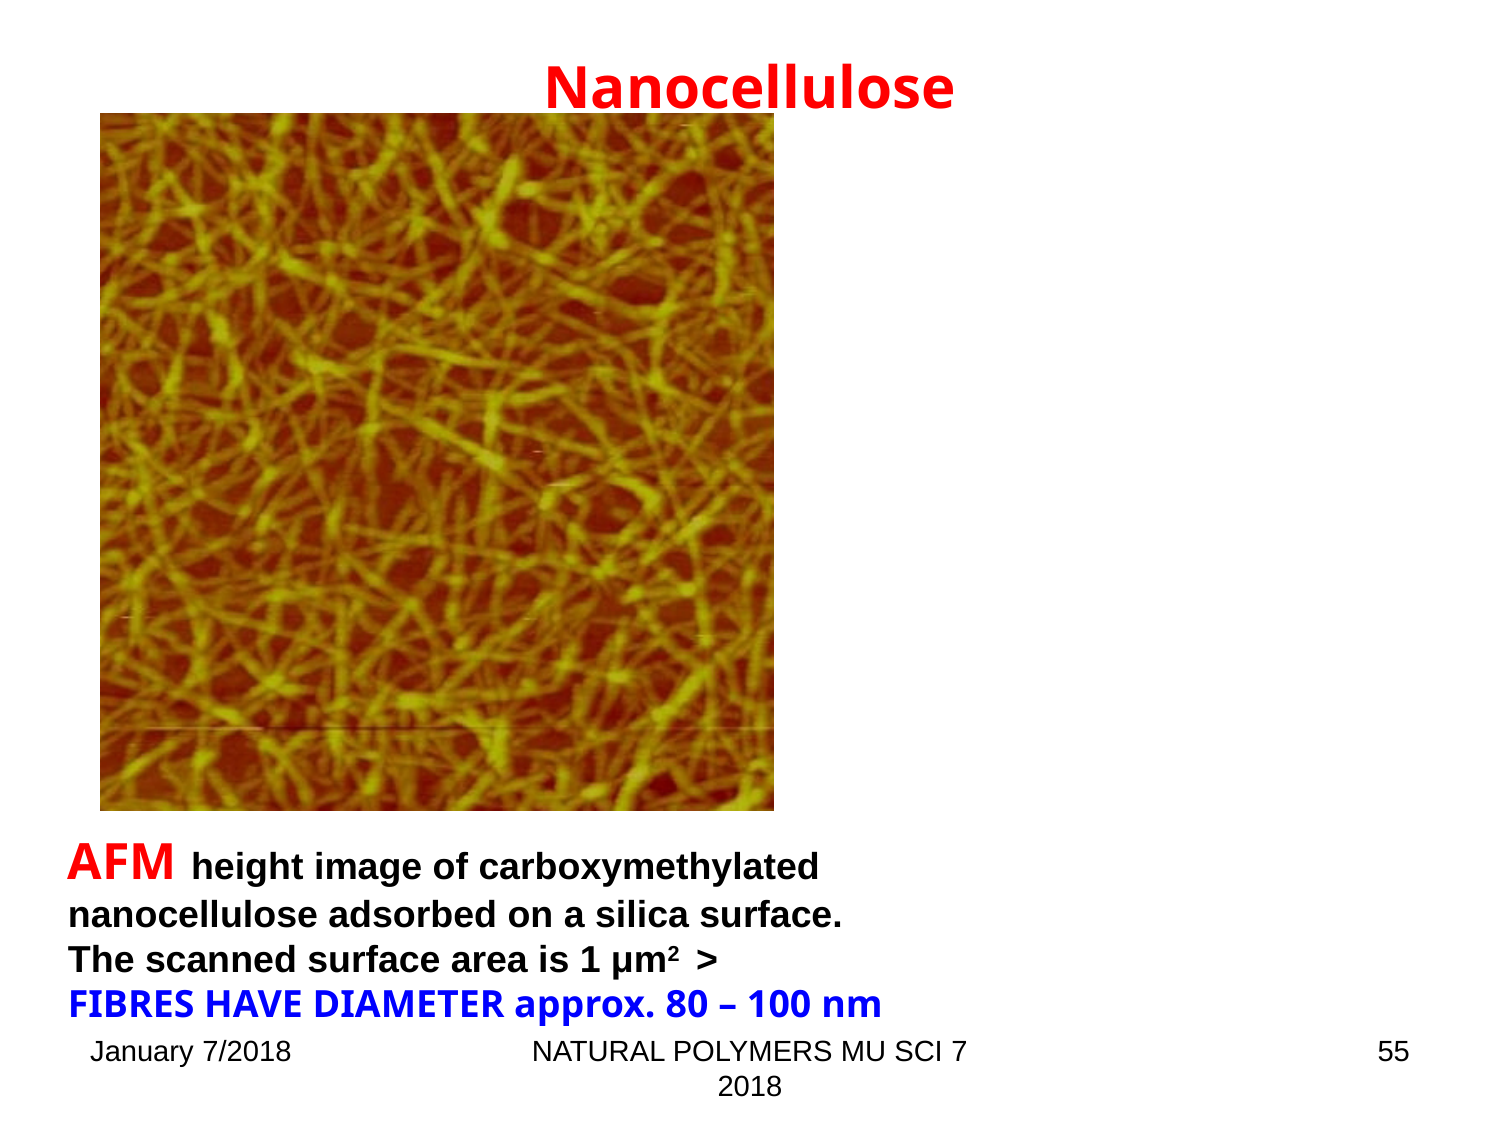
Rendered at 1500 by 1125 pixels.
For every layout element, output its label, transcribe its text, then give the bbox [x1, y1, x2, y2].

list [100, 113, 774, 811]
footer NATURAL POLYMERS MU SCI 7 2018 [512, 1032, 988, 1103]
slide_number 55 [1074, 1032, 1426, 1103]
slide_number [74, 1032, 426, 1103]
text_box AFM height image of carboxymethylated nanocellulose adsorbed on a silica surface. The scanned surface area is 1 μm2 > FIBRES HAVE DIAMETER approx. 80 – 100 nm [53, 822, 1459, 1032]
title Nanocellulose [74, 44, 1426, 126]
